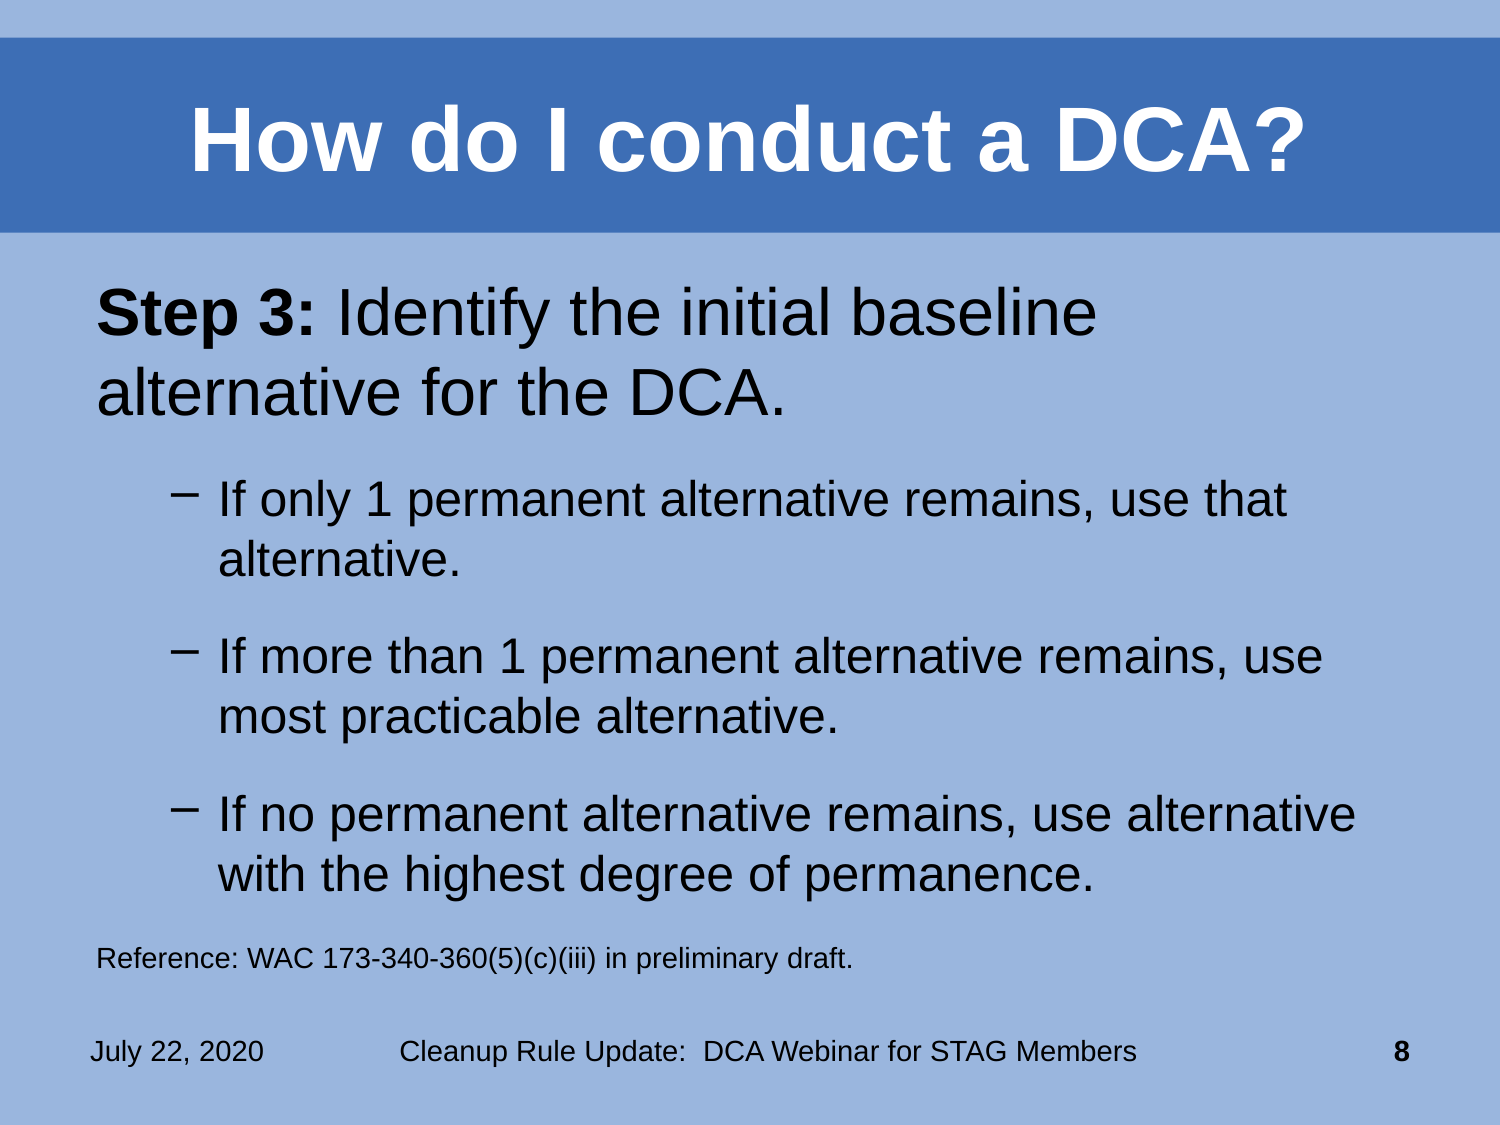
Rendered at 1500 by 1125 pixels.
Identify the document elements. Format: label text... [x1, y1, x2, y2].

title How do I conduct a DCA? [0, 37, 1500, 233]
footer Cleanup Rule Update: DCA Webinar for STAG Members [349, 1024, 1074, 1103]
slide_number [74, 1024, 349, 1103]
list Step 3: Identify the initial baseline alternative for the DCA. If only 1 permanent alternative remains, use that alternative. If more than 1 permanent alternative remains, use most practicable alternative. If no permanent alternative remains, use alternative with the highest degree of permanence. Reference: WAC 173-340-360(5)(c)(iii) in preliminary draft. [80, 261, 1432, 1005]
slide_number 8 [1074, 1024, 1426, 1103]
